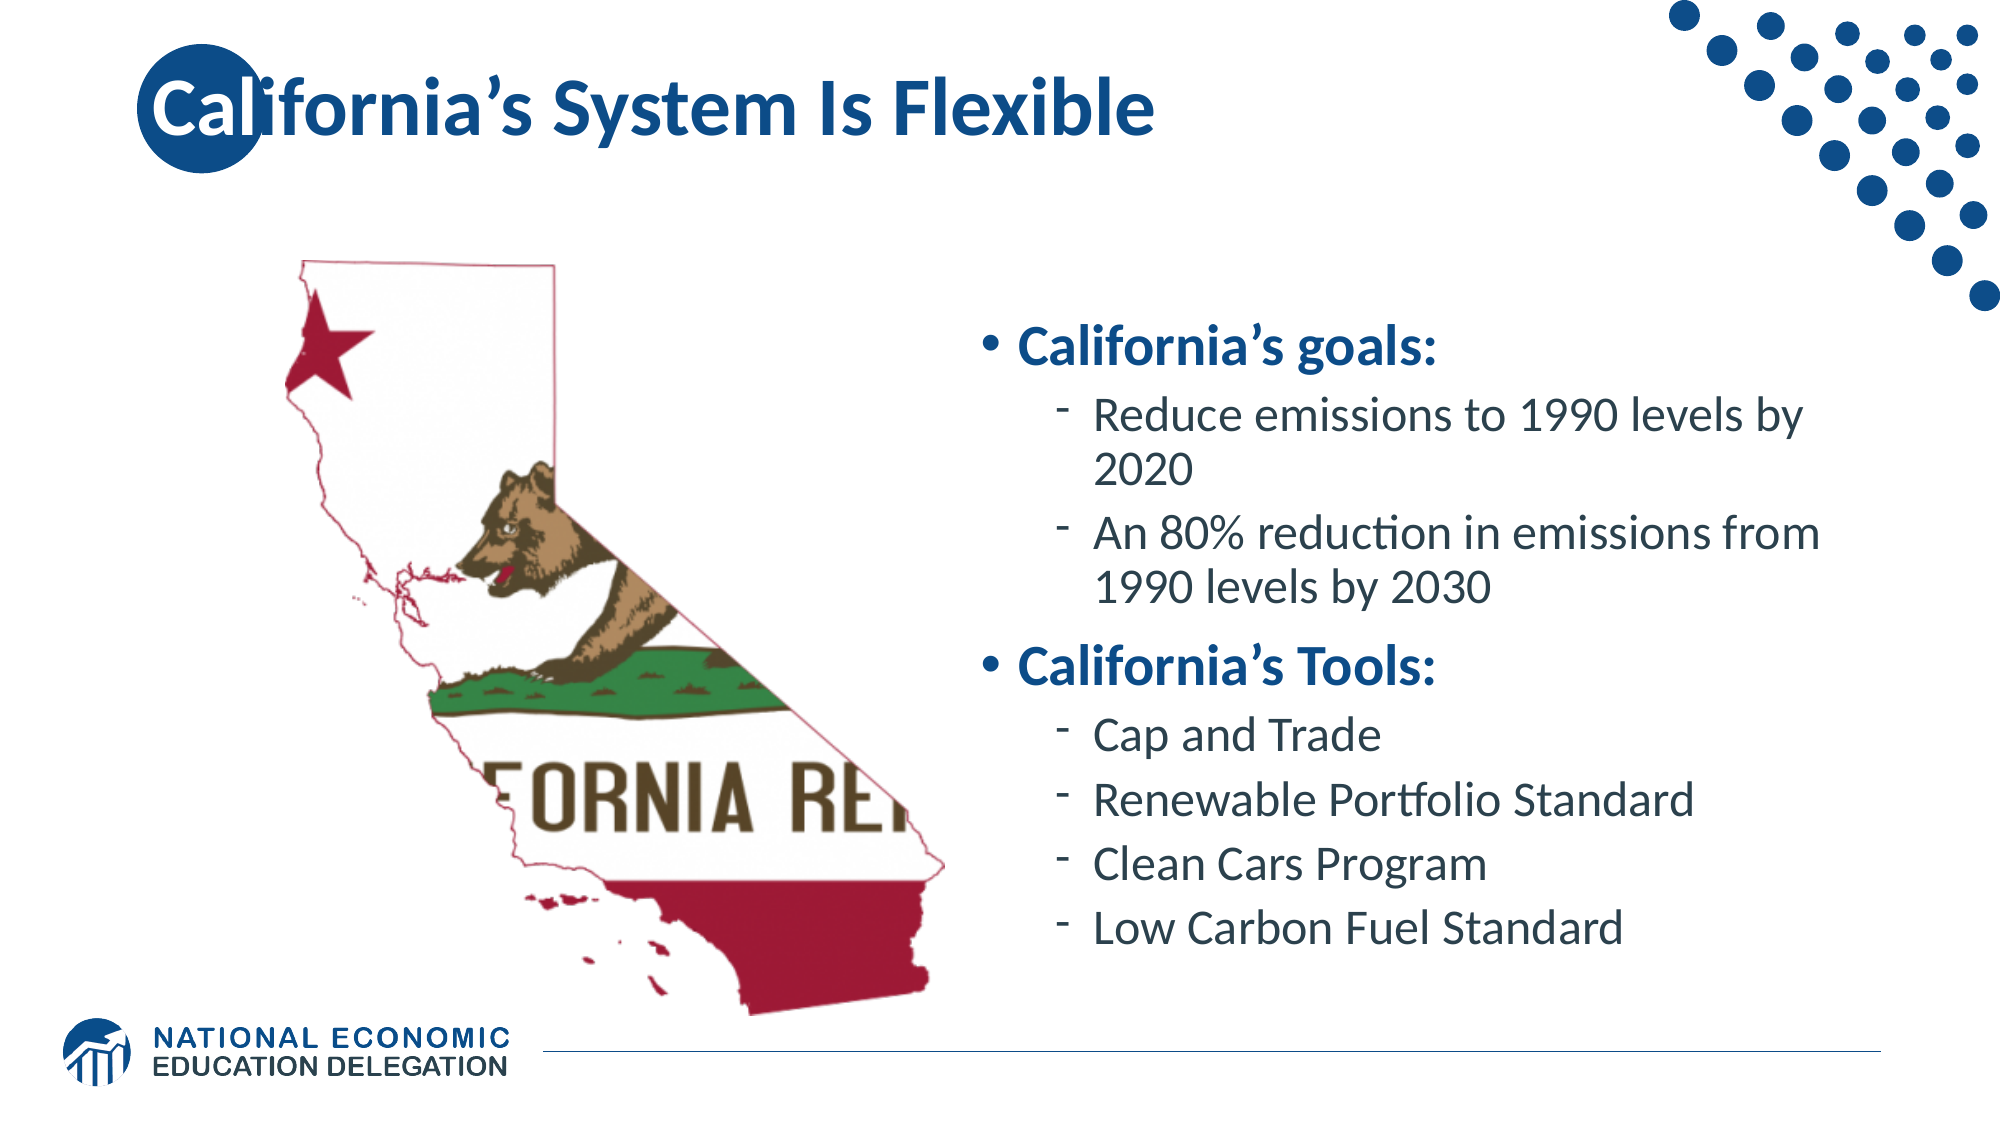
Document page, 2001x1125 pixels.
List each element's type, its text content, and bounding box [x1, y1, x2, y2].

picture [55, 260, 945, 1091]
list California’s goals: Reduce emissions to 1990 levels by 2020 An 80% reduction in emissions from 1990 levels by 2030 California’s Tools: Cap and Trade Renewable Portfolio Standard Clean Cars Program Low Carbon Fuel Standard [965, 217, 1922, 1054]
title California’s System Is Flexible [137, 0, 1863, 218]
